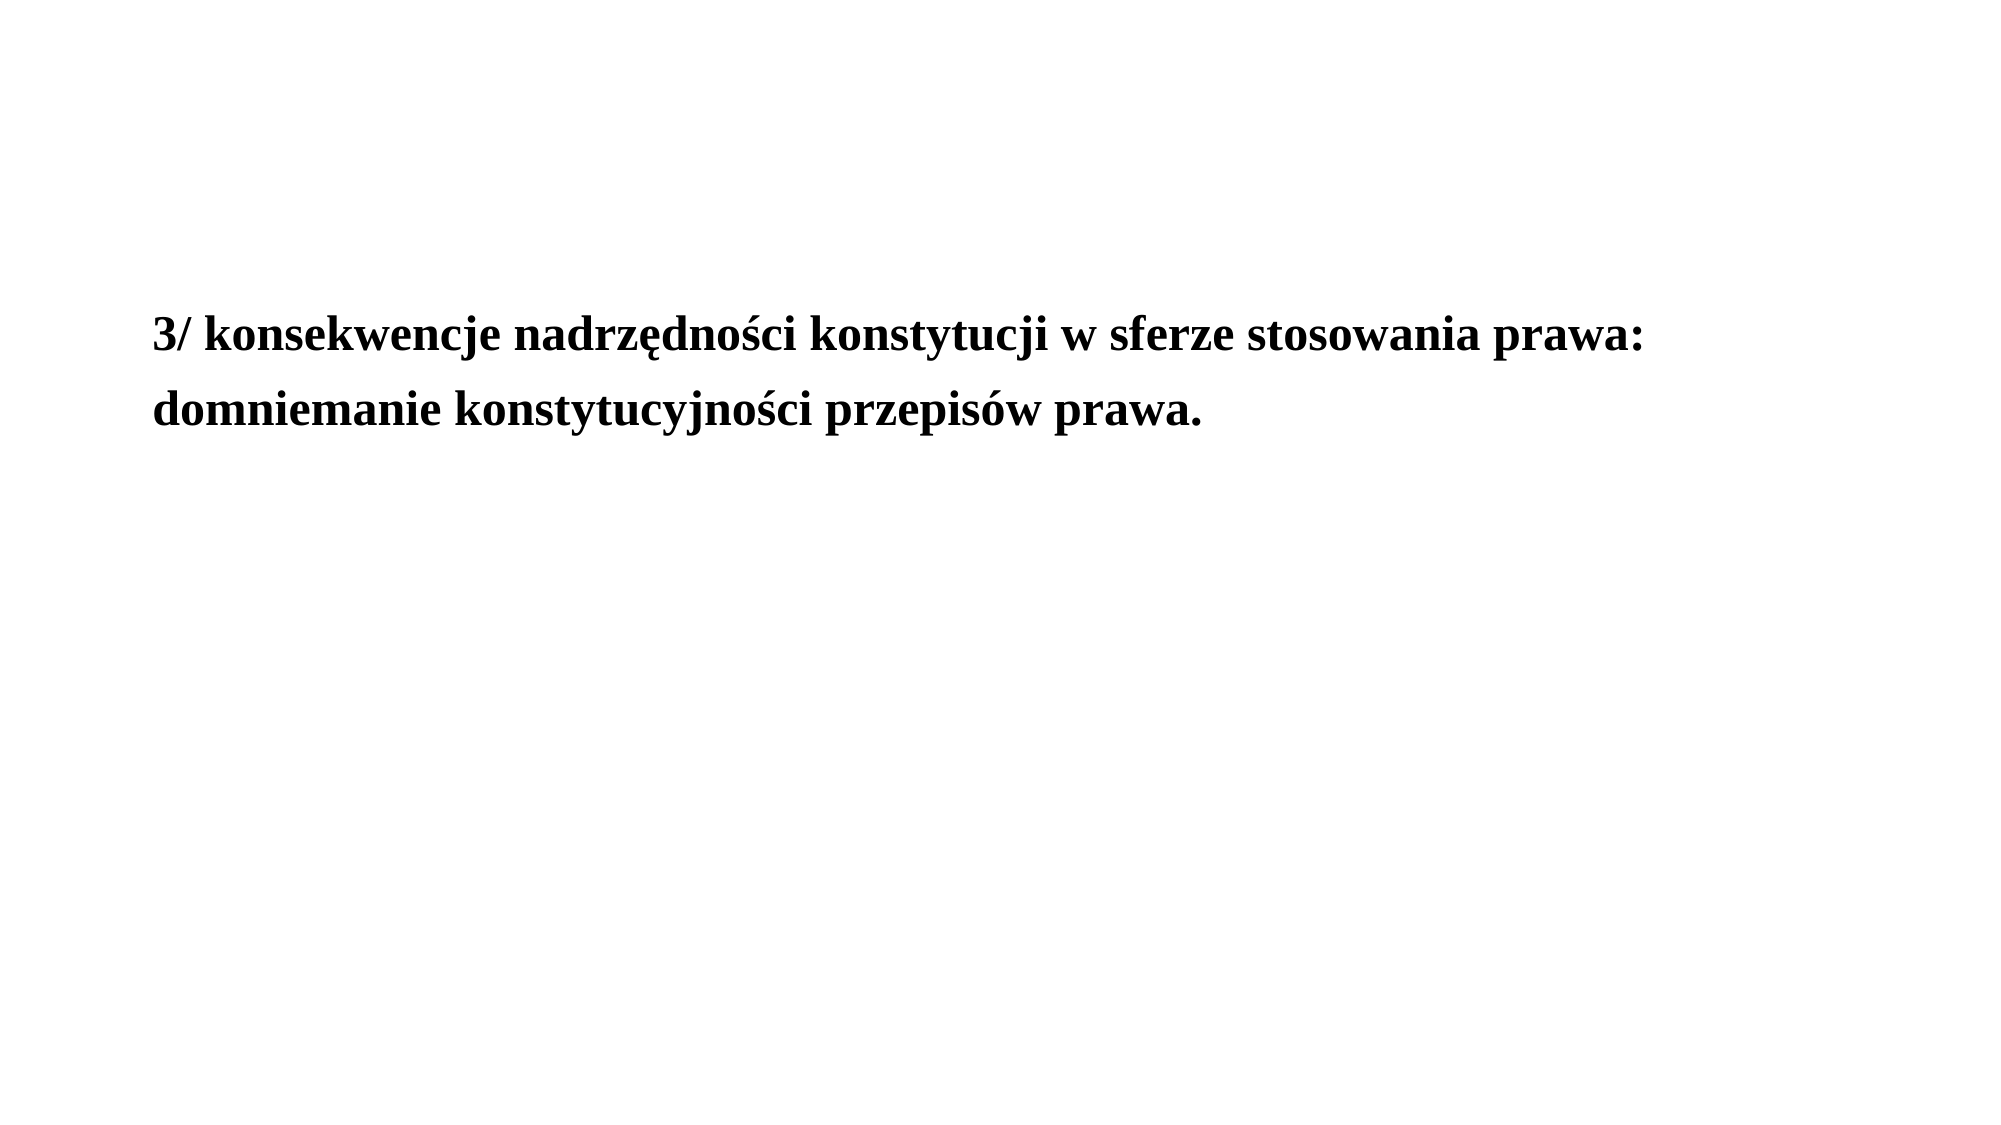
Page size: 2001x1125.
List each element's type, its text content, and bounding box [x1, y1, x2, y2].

list 3/ konsekwencje nadrzędności konstytucji w sferze stosowania prawa: domniemanie konstytucyjności przepisów prawa. [137, 299, 1863, 1014]
